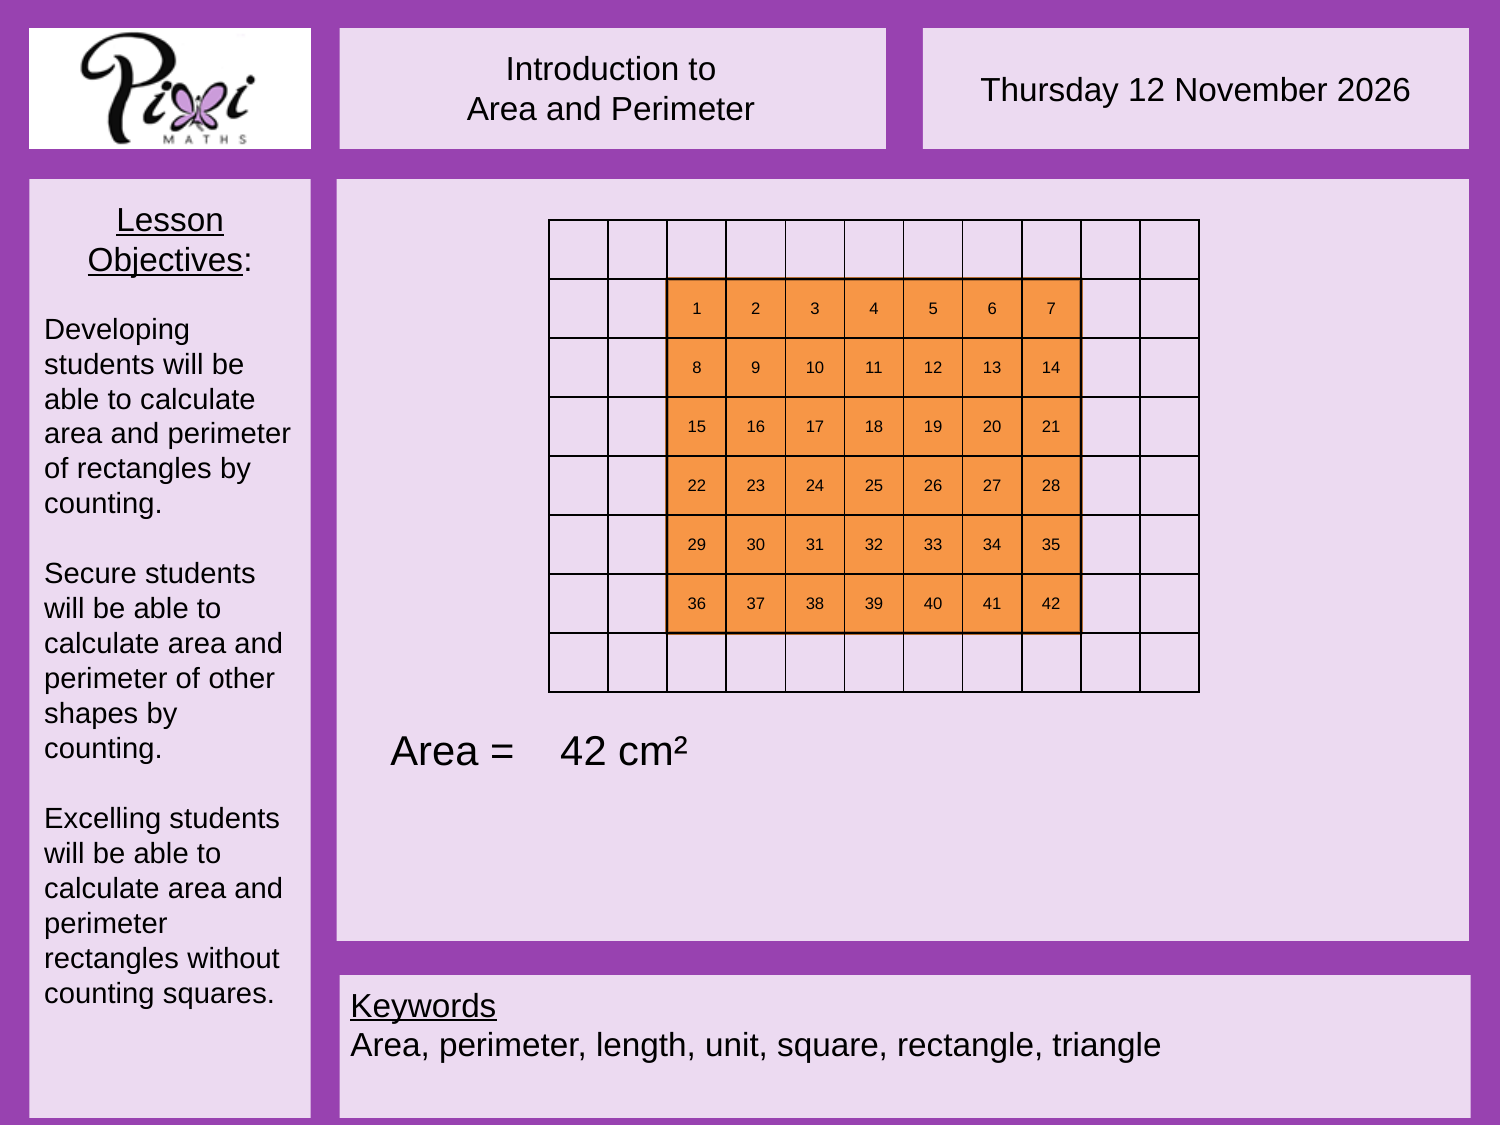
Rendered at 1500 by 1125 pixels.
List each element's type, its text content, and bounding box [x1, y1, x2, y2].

picture [0, 0, 1500, 1125]
table_cell [550, 634, 607, 691]
table_cell [1082, 339, 1139, 396]
table_header [727, 221, 785, 278]
table_cell [1082, 575, 1139, 632]
table_cell [1023, 634, 1080, 691]
table_cell [1082, 280, 1139, 337]
table_cell [609, 516, 666, 573]
table_cell 13 [963, 339, 1021, 396]
table_cell 10 [786, 339, 844, 396]
table_cell [963, 634, 1021, 691]
table_cell 33 [904, 516, 962, 573]
table_cell 4 [845, 280, 903, 337]
table_cell 41 [963, 575, 1021, 632]
table_cell 29 [668, 516, 725, 573]
table_cell 26 [904, 457, 962, 514]
table_cell 28 [1023, 457, 1080, 514]
table_cell 40 [904, 575, 962, 632]
table_cell [1082, 457, 1139, 514]
table_cell 32 [845, 516, 903, 573]
table_cell [550, 280, 607, 337]
table_cell [1141, 634, 1198, 691]
table_cell [550, 457, 607, 514]
table_cell 1 [668, 280, 725, 337]
table_cell [727, 634, 785, 691]
table_cell 42 [1023, 575, 1080, 632]
table_cell [668, 634, 725, 691]
table_cell [609, 339, 666, 396]
table_cell 3 [786, 280, 844, 337]
table_header [550, 221, 607, 278]
table_header [963, 221, 1021, 278]
table_cell 36 [668, 575, 725, 632]
table_cell [904, 634, 962, 691]
table_cell 31 [786, 516, 844, 573]
table_cell 30 [727, 516, 785, 573]
table_header [668, 221, 725, 278]
table_cell 6 [963, 280, 1021, 337]
table_cell 35 [1023, 516, 1080, 573]
table_cell 37 [727, 575, 785, 632]
table_cell 7 [1023, 280, 1080, 337]
table_header [904, 221, 962, 278]
table_cell 21 [1023, 398, 1080, 455]
table_cell 22 [668, 457, 725, 514]
table_cell 14 [1023, 339, 1080, 396]
table_cell [845, 634, 903, 691]
table_cell [786, 634, 844, 691]
table_header [609, 221, 666, 278]
table_cell 2 [727, 280, 785, 337]
table_cell 25 [845, 457, 903, 514]
table_cell 8 [668, 339, 725, 396]
table_cell 39 [845, 575, 903, 632]
table_cell [1141, 280, 1198, 337]
table_header [1082, 221, 1139, 278]
table_cell 38 [786, 575, 844, 632]
table_cell [550, 398, 607, 455]
table_cell 5 [904, 280, 962, 337]
table_header [1023, 221, 1080, 278]
table_cell [609, 575, 666, 632]
table_cell [609, 398, 666, 455]
table_cell [1141, 398, 1198, 455]
table_cell 20 [963, 398, 1021, 455]
table_header [1141, 221, 1198, 278]
text_box Area = [375, 716, 542, 781]
table_cell 24 [786, 457, 844, 514]
table_cell [550, 575, 607, 632]
table_cell 34 [963, 516, 1021, 573]
table_cell [1141, 457, 1198, 514]
table_cell [550, 339, 607, 396]
text_box 42 cm² [545, 716, 703, 781]
table_cell 11 [845, 339, 903, 396]
table_cell 19 [904, 398, 962, 455]
table_header [786, 221, 844, 278]
table_cell [1141, 575, 1198, 632]
table_cell [550, 516, 607, 573]
table_header [845, 221, 903, 278]
table_cell [1082, 634, 1139, 691]
table_cell 12 [904, 339, 962, 396]
table_cell [1082, 516, 1139, 573]
table_cell 23 [727, 457, 785, 514]
table_cell [609, 280, 666, 337]
table_cell 27 [963, 457, 1021, 514]
table_cell 15 [668, 398, 725, 455]
table_cell 17 [786, 398, 844, 455]
table_cell [1141, 339, 1198, 396]
table_cell 9 [727, 339, 785, 396]
table_cell [609, 457, 666, 514]
table_cell [1141, 516, 1198, 573]
table_cell 16 [727, 398, 785, 455]
table_cell 18 [845, 398, 903, 455]
table_cell [609, 634, 666, 691]
table_cell [1082, 398, 1139, 455]
